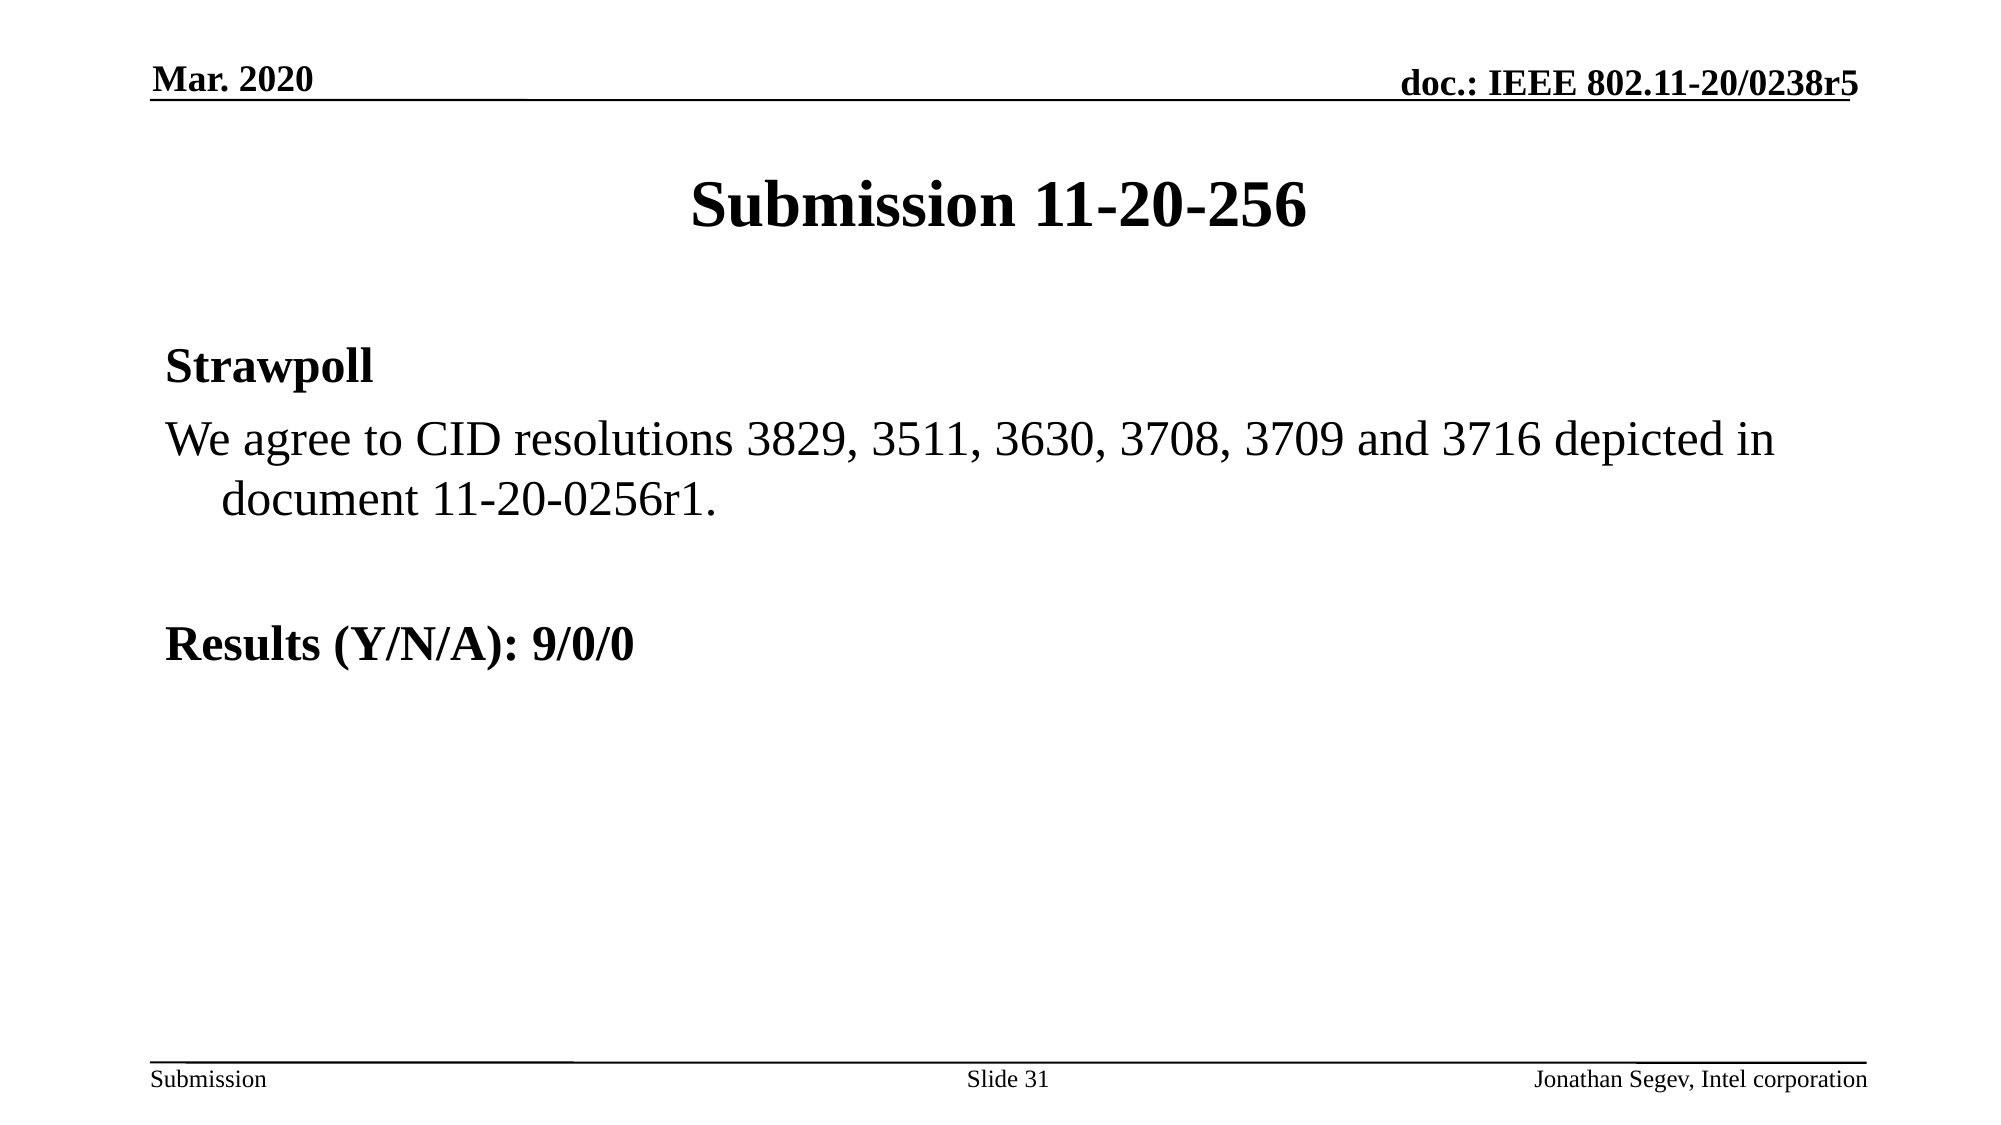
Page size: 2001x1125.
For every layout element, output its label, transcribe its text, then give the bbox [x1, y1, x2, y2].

title Submission 11-20-256 [149, 112, 1850, 288]
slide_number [152, 54, 563, 100]
footer Jonathan Segev, Intel corporation [1171, 1061, 1869, 1093]
slide_number Slide 31 [950, 1061, 1067, 1123]
list Strawpoll We agree to CID resolutions 3829, 3511, 3630, 3708, 3709 and 3716 depicted in document 11-20-0256r1. Results (Y/N/A): 9/0/0 [149, 324, 1850, 1000]
